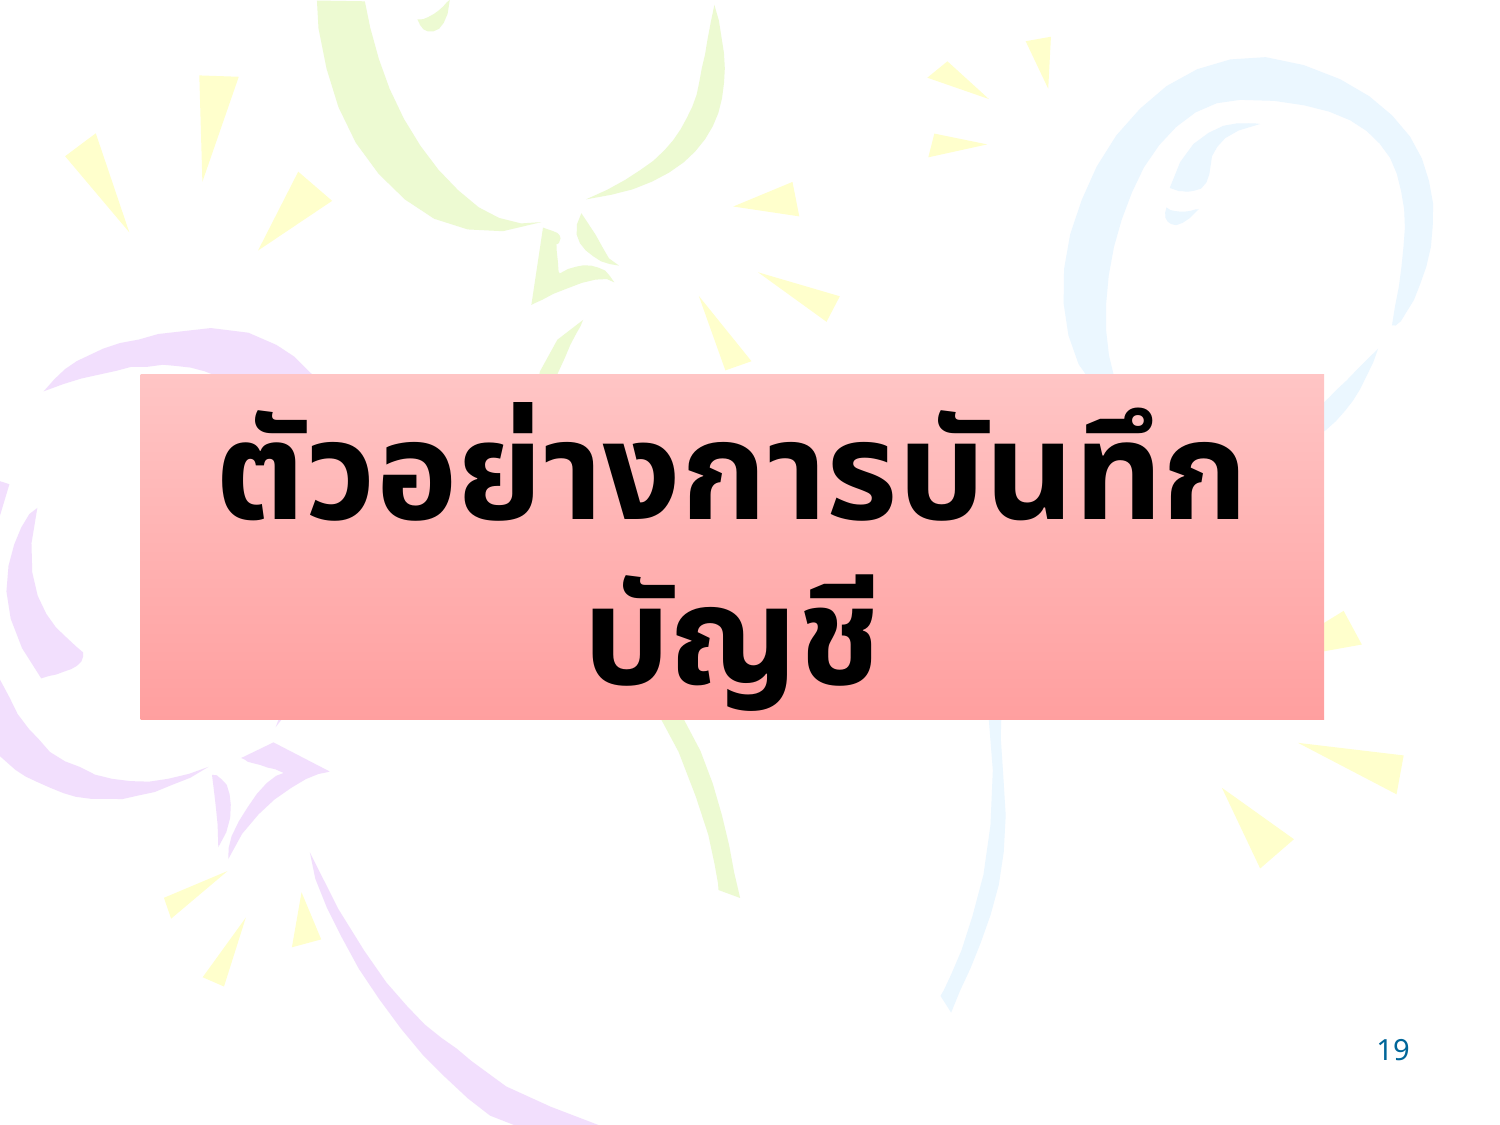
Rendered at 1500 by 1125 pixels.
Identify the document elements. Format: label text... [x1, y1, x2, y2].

slide_number 19 [1074, 1023, 1426, 1100]
text_box ตัวอย่างการบันทึกบัญชี [140, 374, 1325, 720]
